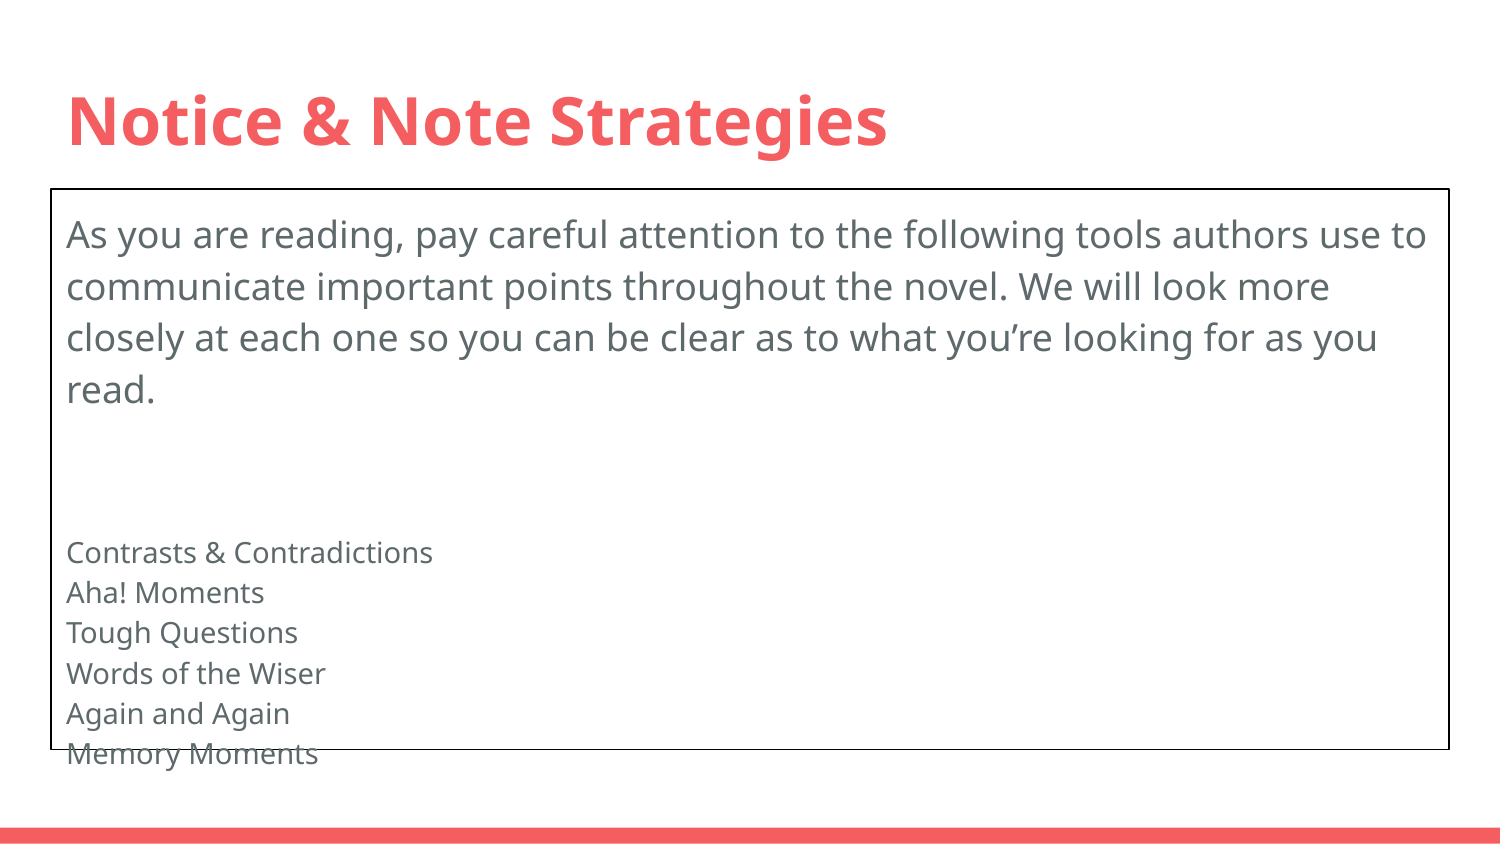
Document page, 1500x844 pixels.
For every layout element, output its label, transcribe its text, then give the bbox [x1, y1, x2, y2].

title Notice & Note Strategies [51, 64, 1449, 167]
list As you are reading, pay careful attention to the following tools authors use to communicate important points throughout the novel. We will look more closely at each one so you can be clear as to what you’re looking for as you read. Contrasts & Contradictions Aha! Moments Tough Questions Words of the Wiser Again and Again Memory Moments [51, 189, 1449, 750]
